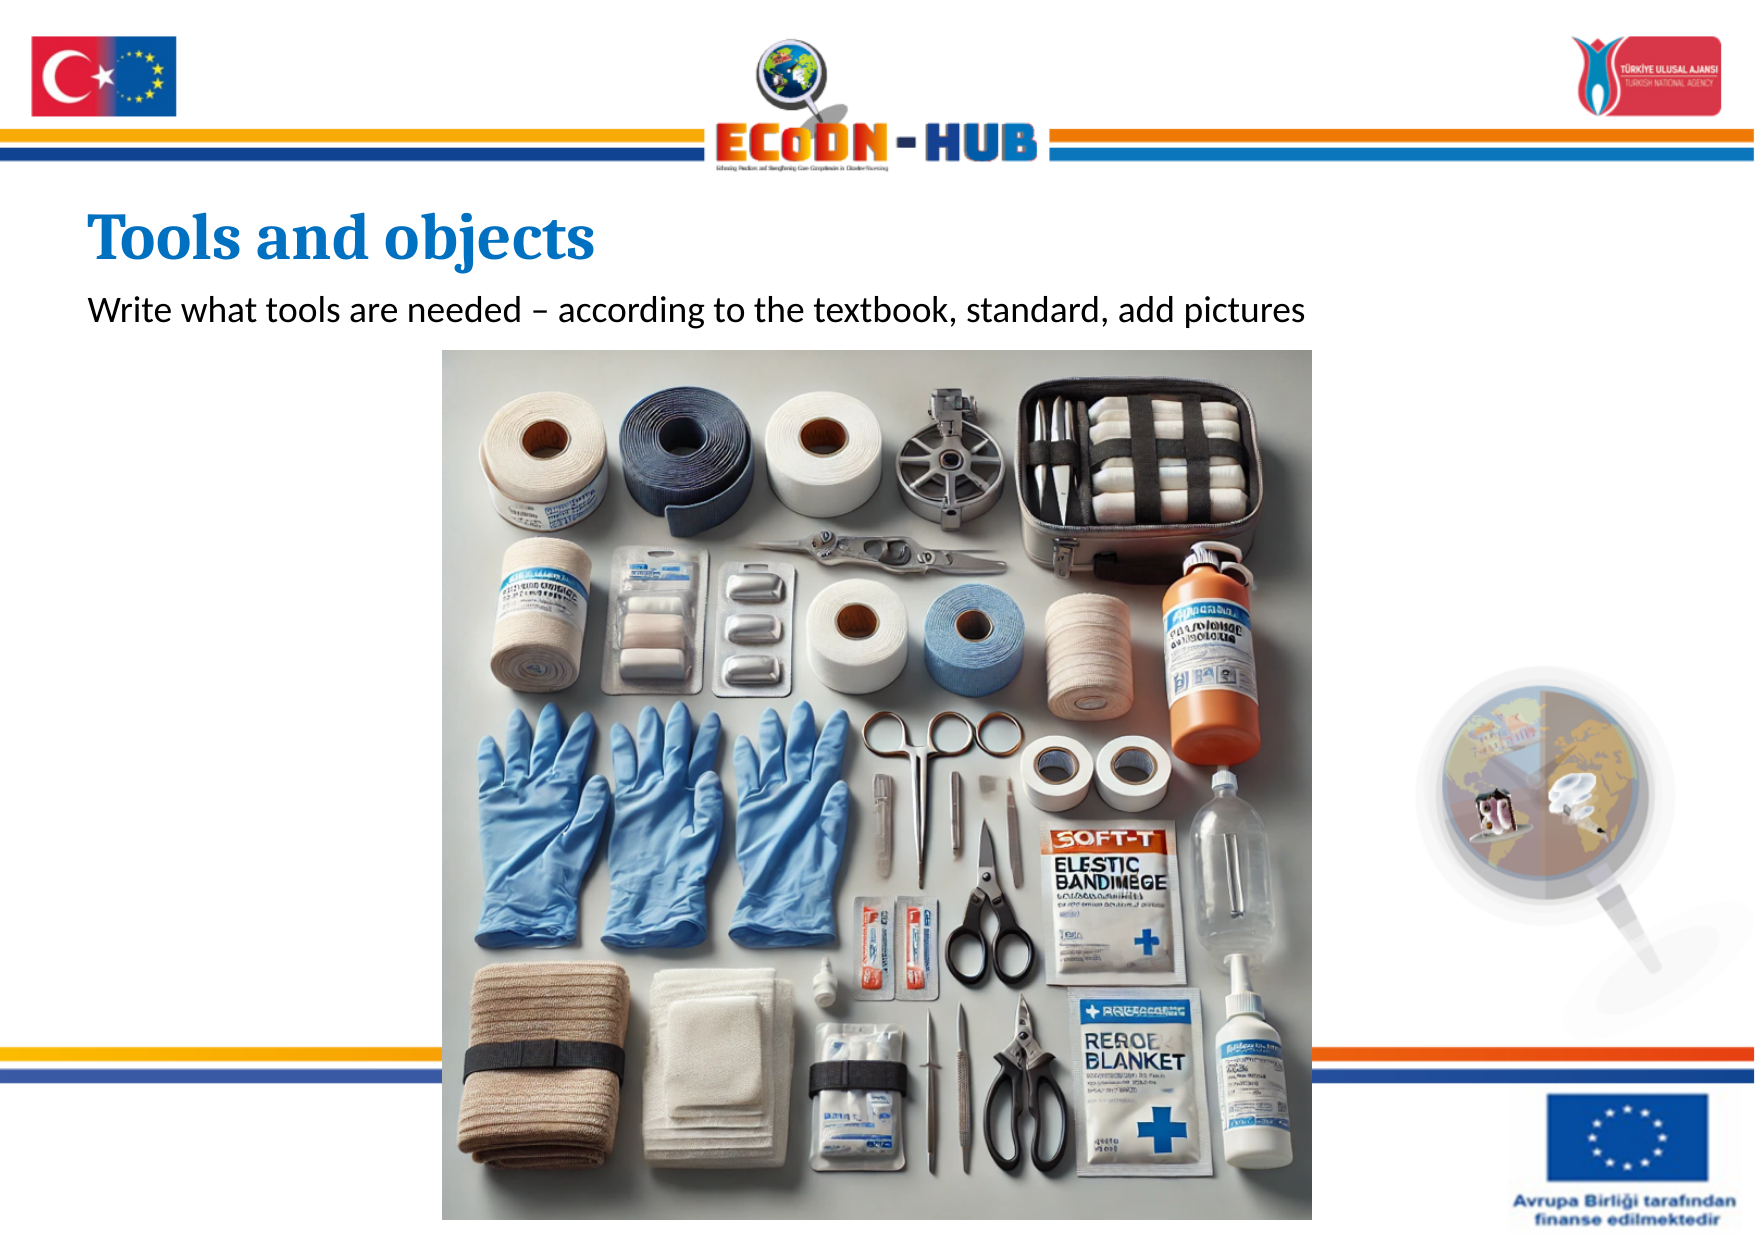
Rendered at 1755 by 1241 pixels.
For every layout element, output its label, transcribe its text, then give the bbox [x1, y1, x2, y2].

list Write what tools are needed – according to the textbook, standard, add pictures [87, 285, 1667, 377]
title Tools and objects [87, 192, 1667, 274]
picture [0, 0, 1755, 1241]
